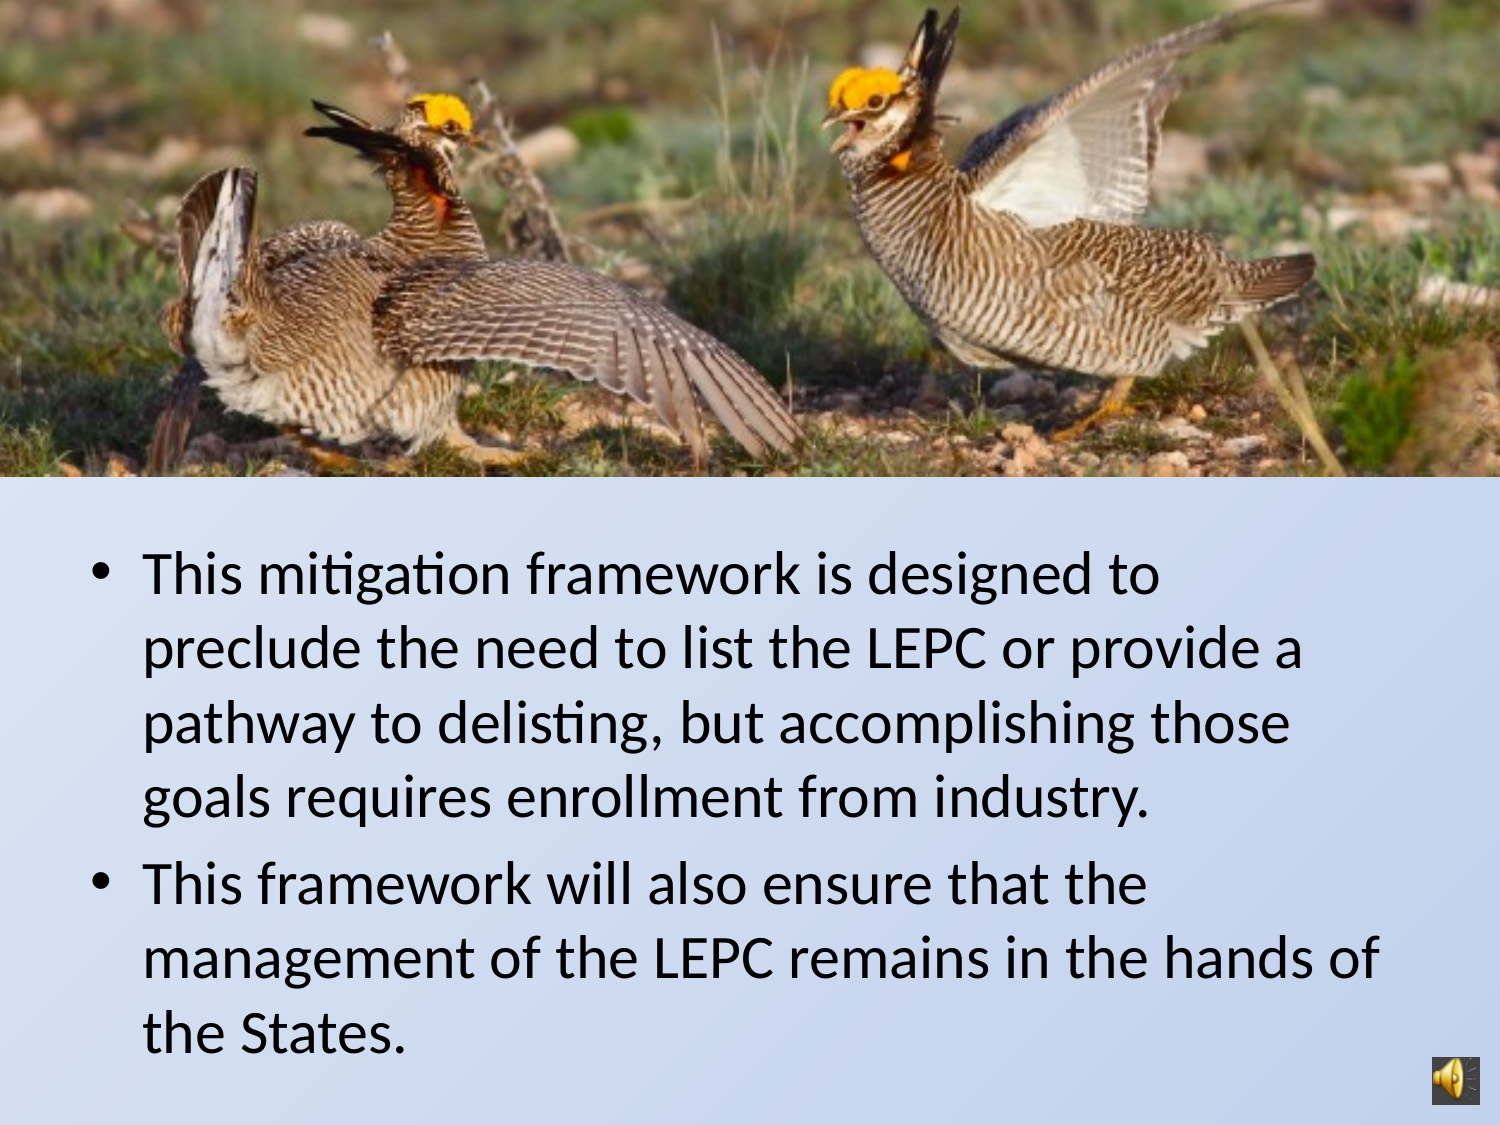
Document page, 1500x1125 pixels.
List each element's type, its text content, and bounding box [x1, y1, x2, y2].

list This mitigation framework is designed to preclude the need to list the LEPC or provide a pathway to delisting, but accomplishing those goals requires enrollment from industry. This framework will also ensure that the management of the LEPC remains in the hands of the States. [75, 525, 1425, 1075]
picture [1430, 1055, 1482, 1107]
picture [0, 0, 1500, 478]
